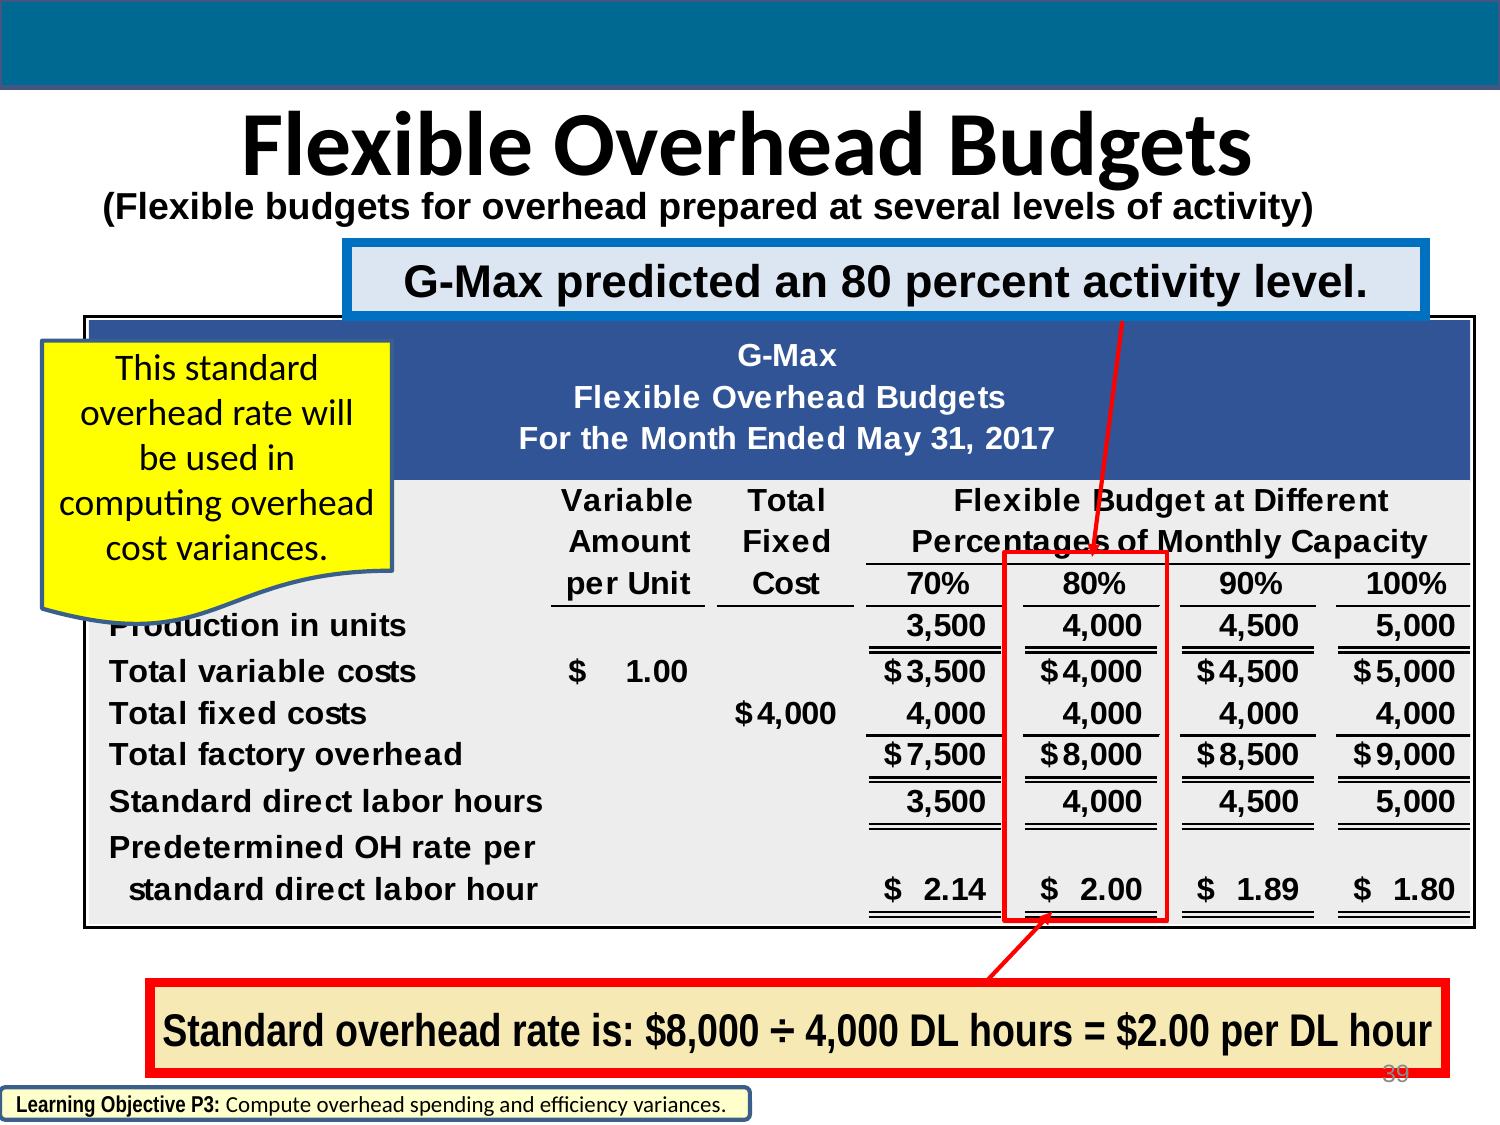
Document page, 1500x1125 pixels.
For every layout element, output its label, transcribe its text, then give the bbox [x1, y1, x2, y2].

text_box Standard overhead rate is: $8,000 ÷ 4,000 DL hours = $2.00 per DL hour [149, 982, 1446, 1073]
title Flexible Overhead Budgets [60, 45, 1436, 233]
text_box (Flexible budgets for overhead prepared at several levels of activity) [87, 174, 1375, 234]
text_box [1427, 317, 1473, 926]
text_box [346, 242, 1426, 922]
text_box This standard overhead rate will be used in computing overhead cost variances. [39, 338, 81, 621]
text_box Learning Objective P3: Compute overhead spending and efficiency variances. [0, 1087, 750, 1120]
slide_number 39 [1074, 1042, 1425, 1103]
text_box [86, 317, 343, 926]
